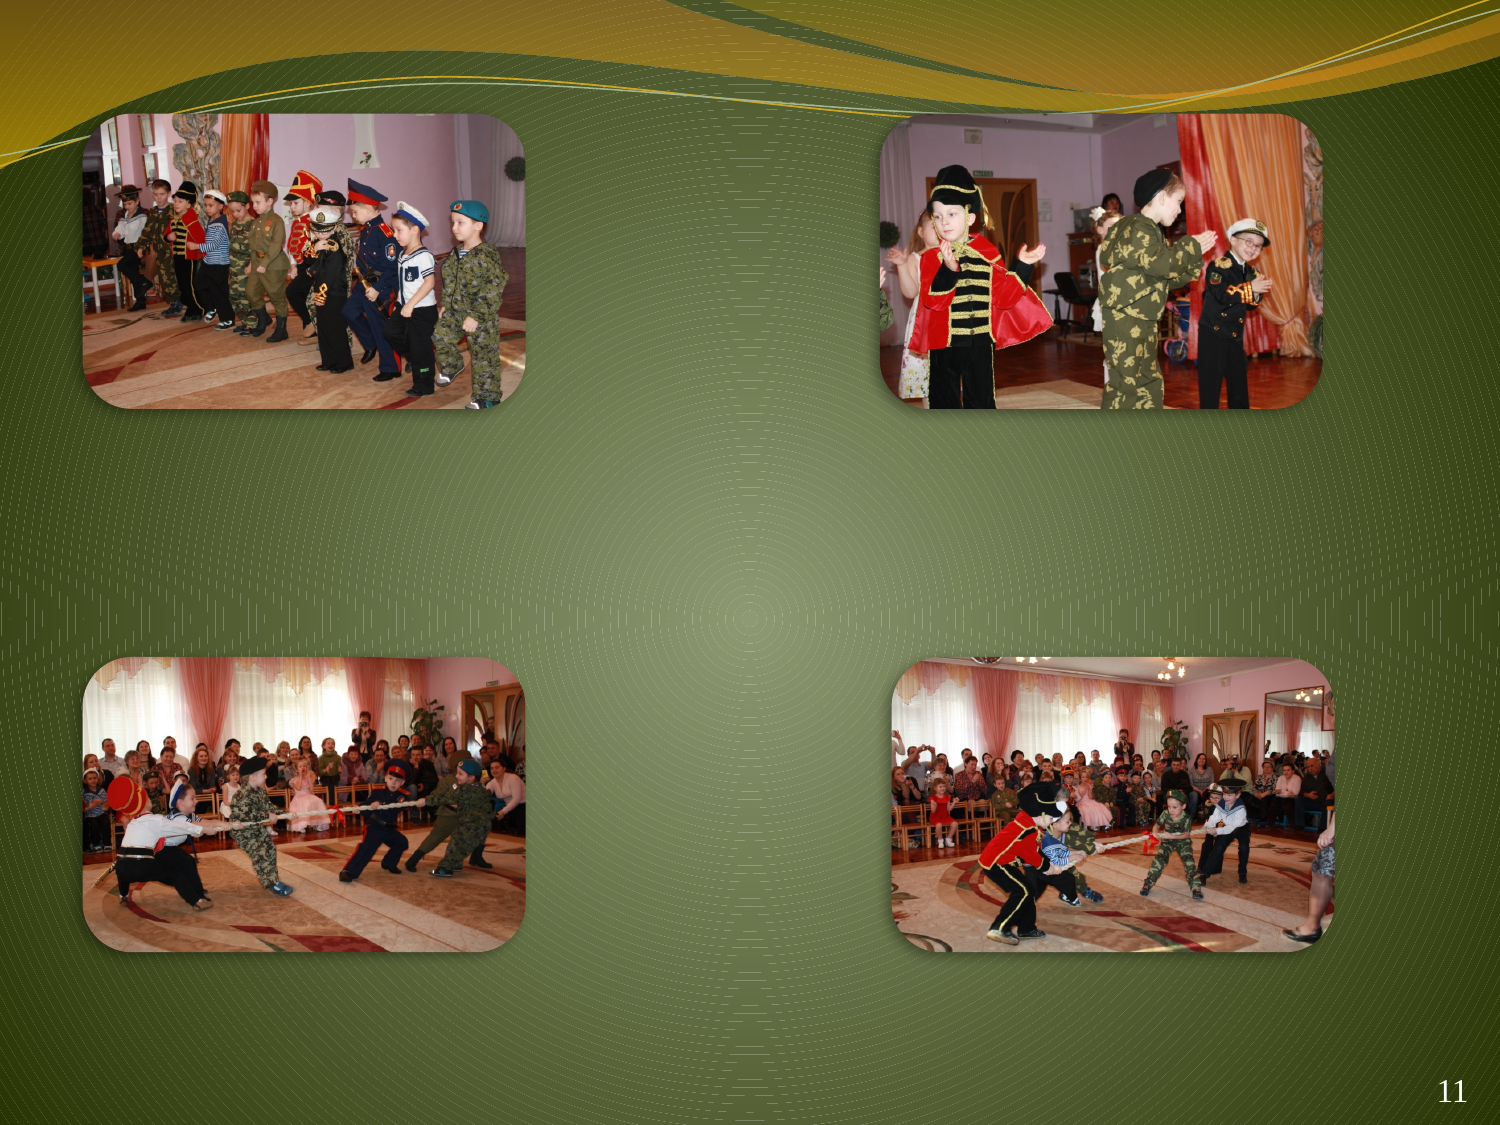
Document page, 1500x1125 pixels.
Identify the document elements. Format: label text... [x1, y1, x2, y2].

picture [82, 656, 526, 953]
text_box 11 [1411, 1062, 1495, 1117]
picture [82, 113, 526, 410]
picture [891, 656, 1335, 953]
picture [879, 113, 1323, 410]
